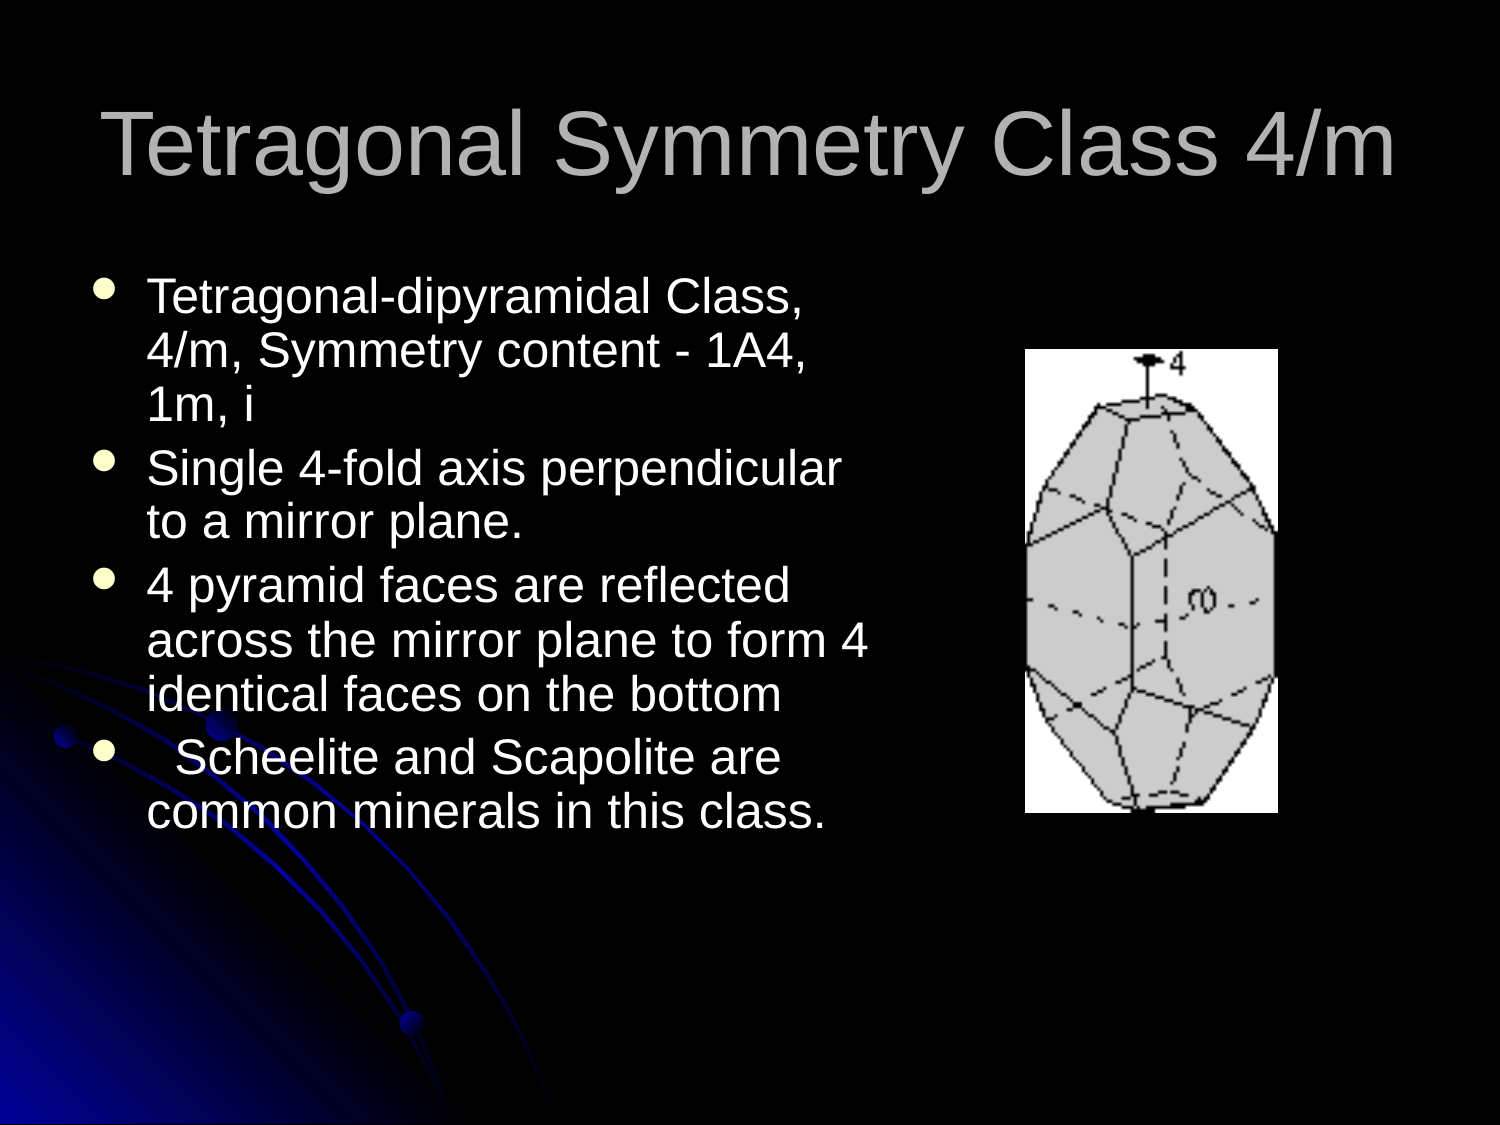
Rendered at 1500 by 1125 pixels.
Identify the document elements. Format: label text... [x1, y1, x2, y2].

title Tetragonal Symmetry Class 4/m [74, 45, 1426, 233]
picture [1024, 349, 1278, 813]
list Tetragonal-dipyramidal Class, 4/m, Symmetry content - 1A4, 1m, i Single 4-fold axis perpendicular to a mirror plane. 4 pyramid faces are reflected across the mirror plane to form 4 identical faces on the bottom Scheelite and Scapolite are common minerals in this class. [74, 262, 913, 1006]
